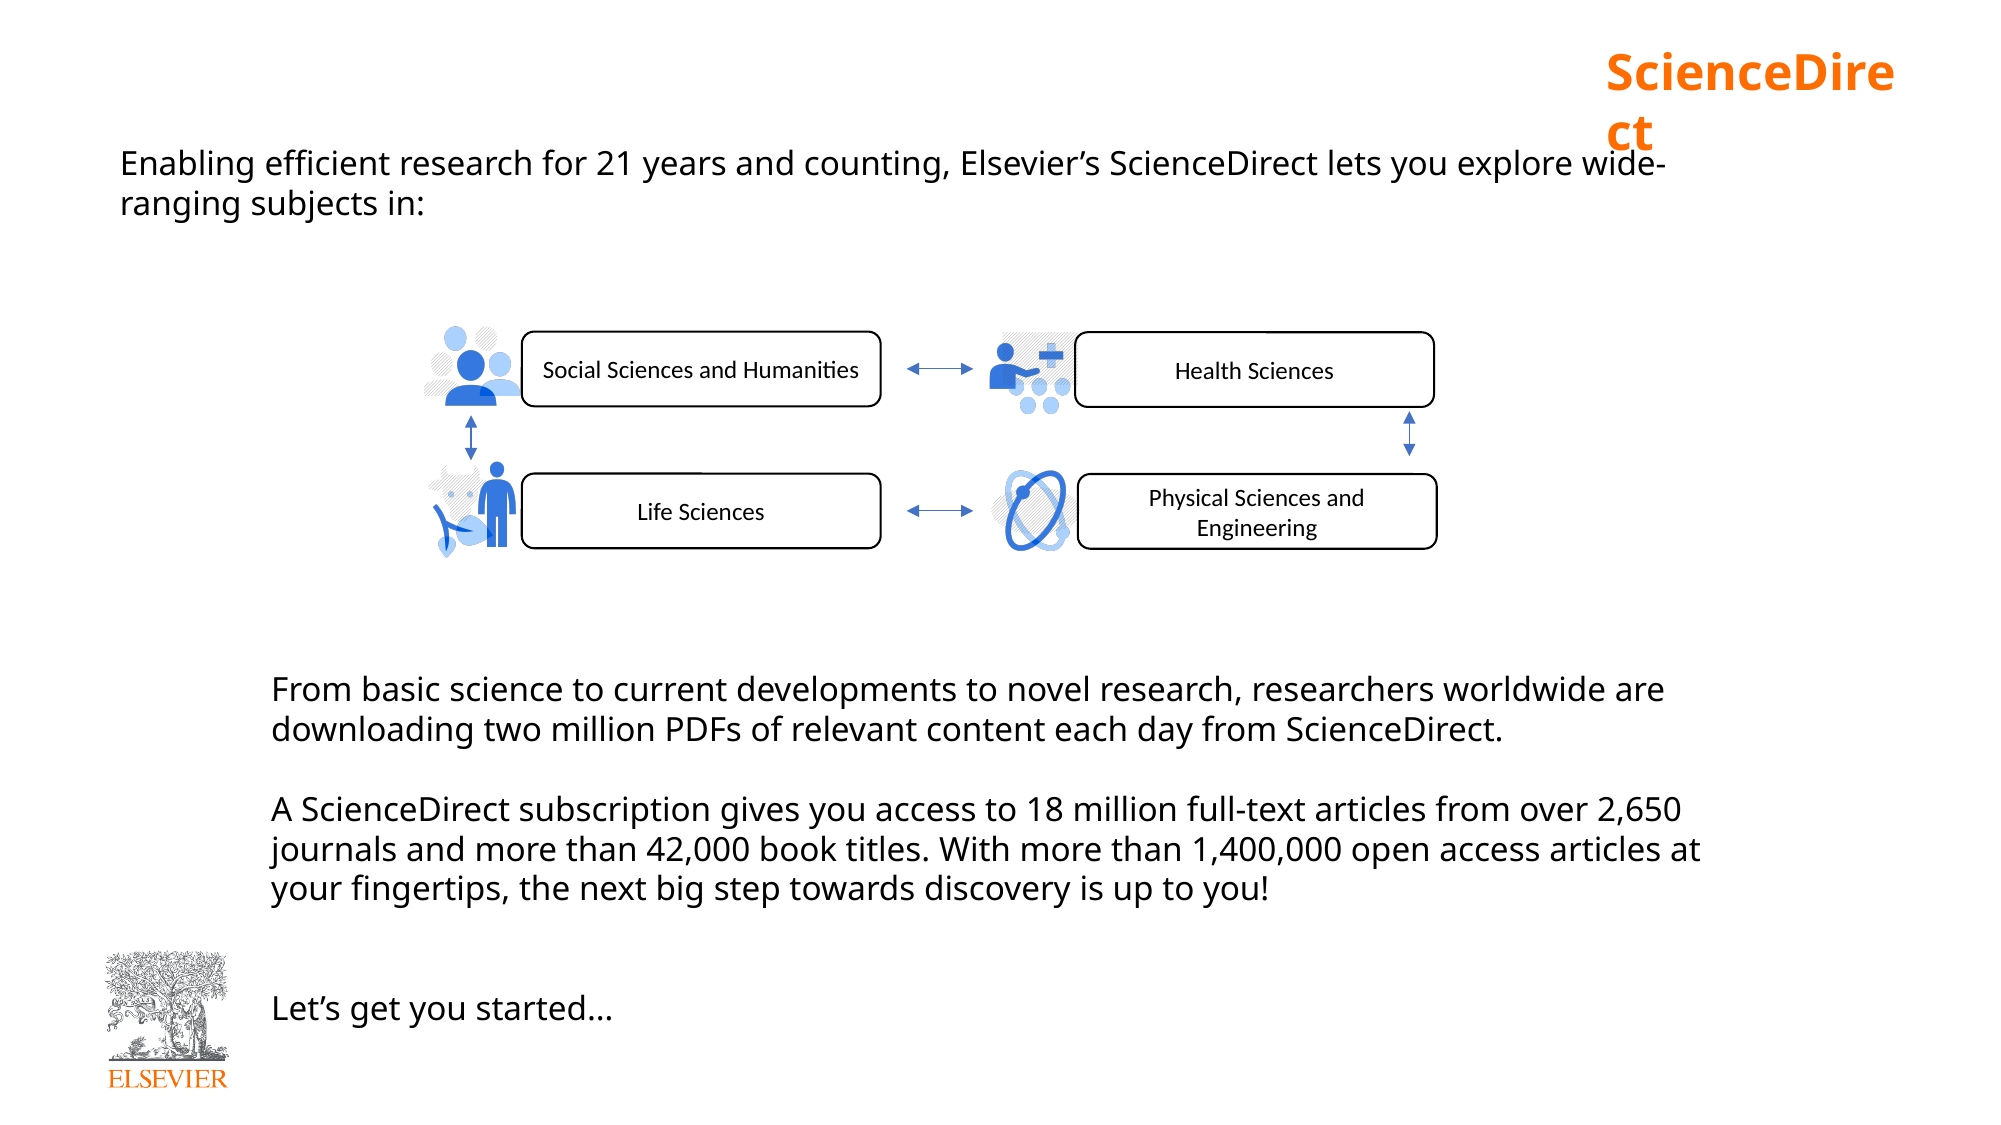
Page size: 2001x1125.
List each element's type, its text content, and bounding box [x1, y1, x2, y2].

text_box Physical Sciences and Engineering [1087, 472, 1438, 550]
text_box Life Sciences [522, 472, 882, 550]
text_box From basic science to current developments to novel research, researchers worldwide are downloading two million PDFs of relevant content each day from ScienceDirect. A ScienceDirect subscription gives you access to 18 million full-text articles from over 2,650 journals and more than 42,000 book titles. With more than 1,400,000 open access articles at your fingertips, the next big step towards discovery is up to you! Let’s get you started… [256, 620, 1744, 1035]
text_box Enabling efficient research for 21 years and counting, Elsevier’s ScienceDirect lets you explore wide-ranging subjects in: [104, 134, 1776, 230]
picture [420, 313, 522, 416]
picture [985, 321, 1087, 423]
picture [985, 460, 1087, 563]
picture [105, 950, 229, 1088]
text_box Social Sciences and Humanities [522, 330, 882, 408]
text_box Health Sciences [1087, 331, 1436, 408]
picture [420, 460, 522, 563]
